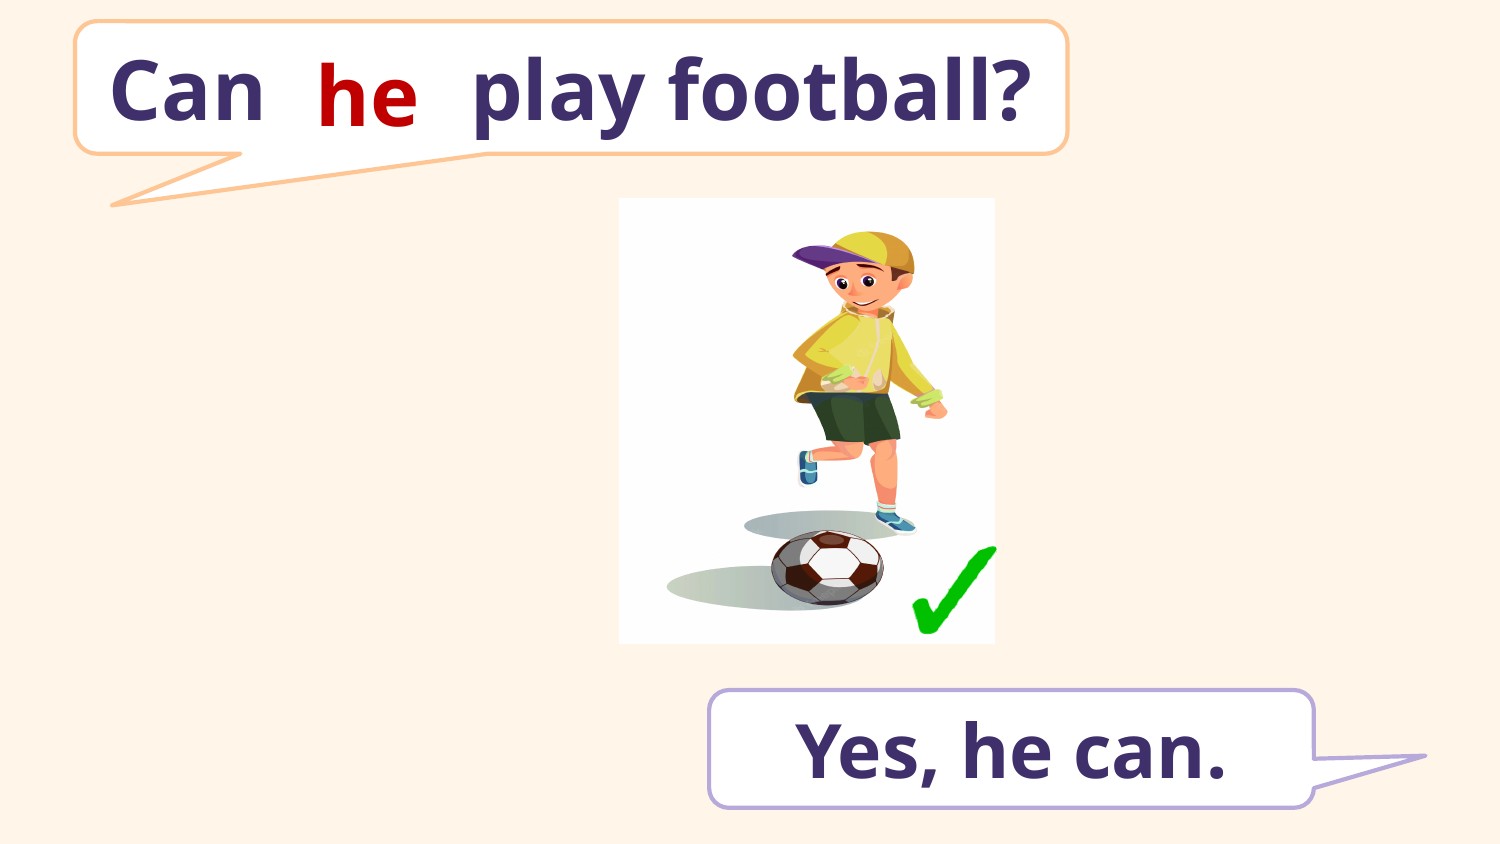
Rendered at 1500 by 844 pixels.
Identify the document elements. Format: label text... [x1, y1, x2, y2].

text_box he [277, 35, 458, 151]
picture [618, 198, 1036, 668]
text_box Yes, he can. [709, 690, 1426, 808]
text_box Can Ben play football? [74, 21, 1068, 206]
